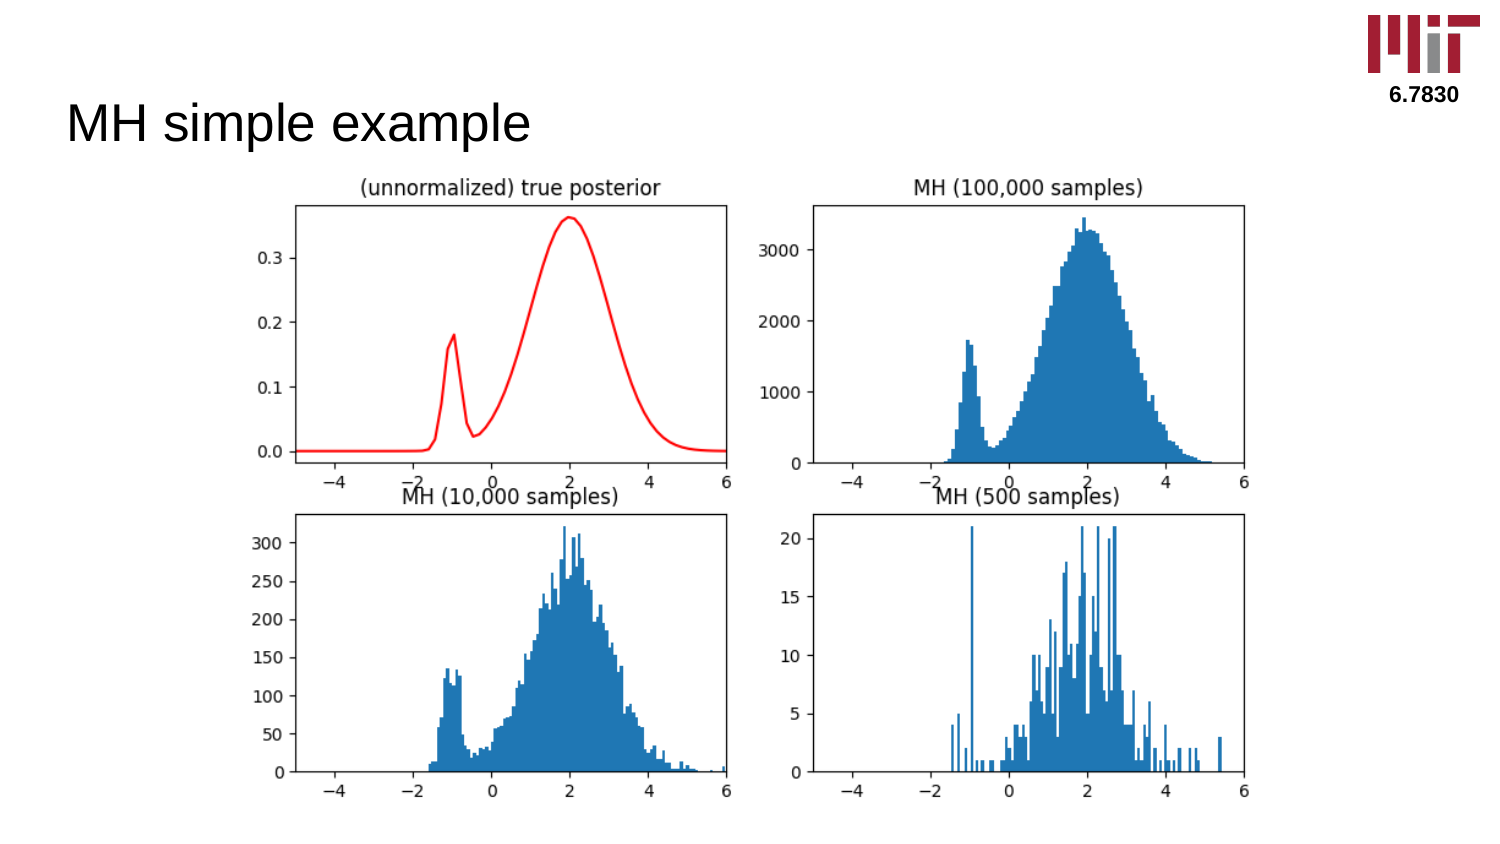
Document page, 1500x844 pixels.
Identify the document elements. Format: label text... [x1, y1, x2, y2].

picture [1368, 15, 1480, 73]
title MH simple example [51, 72, 1449, 167]
picture [239, 166, 1261, 813]
